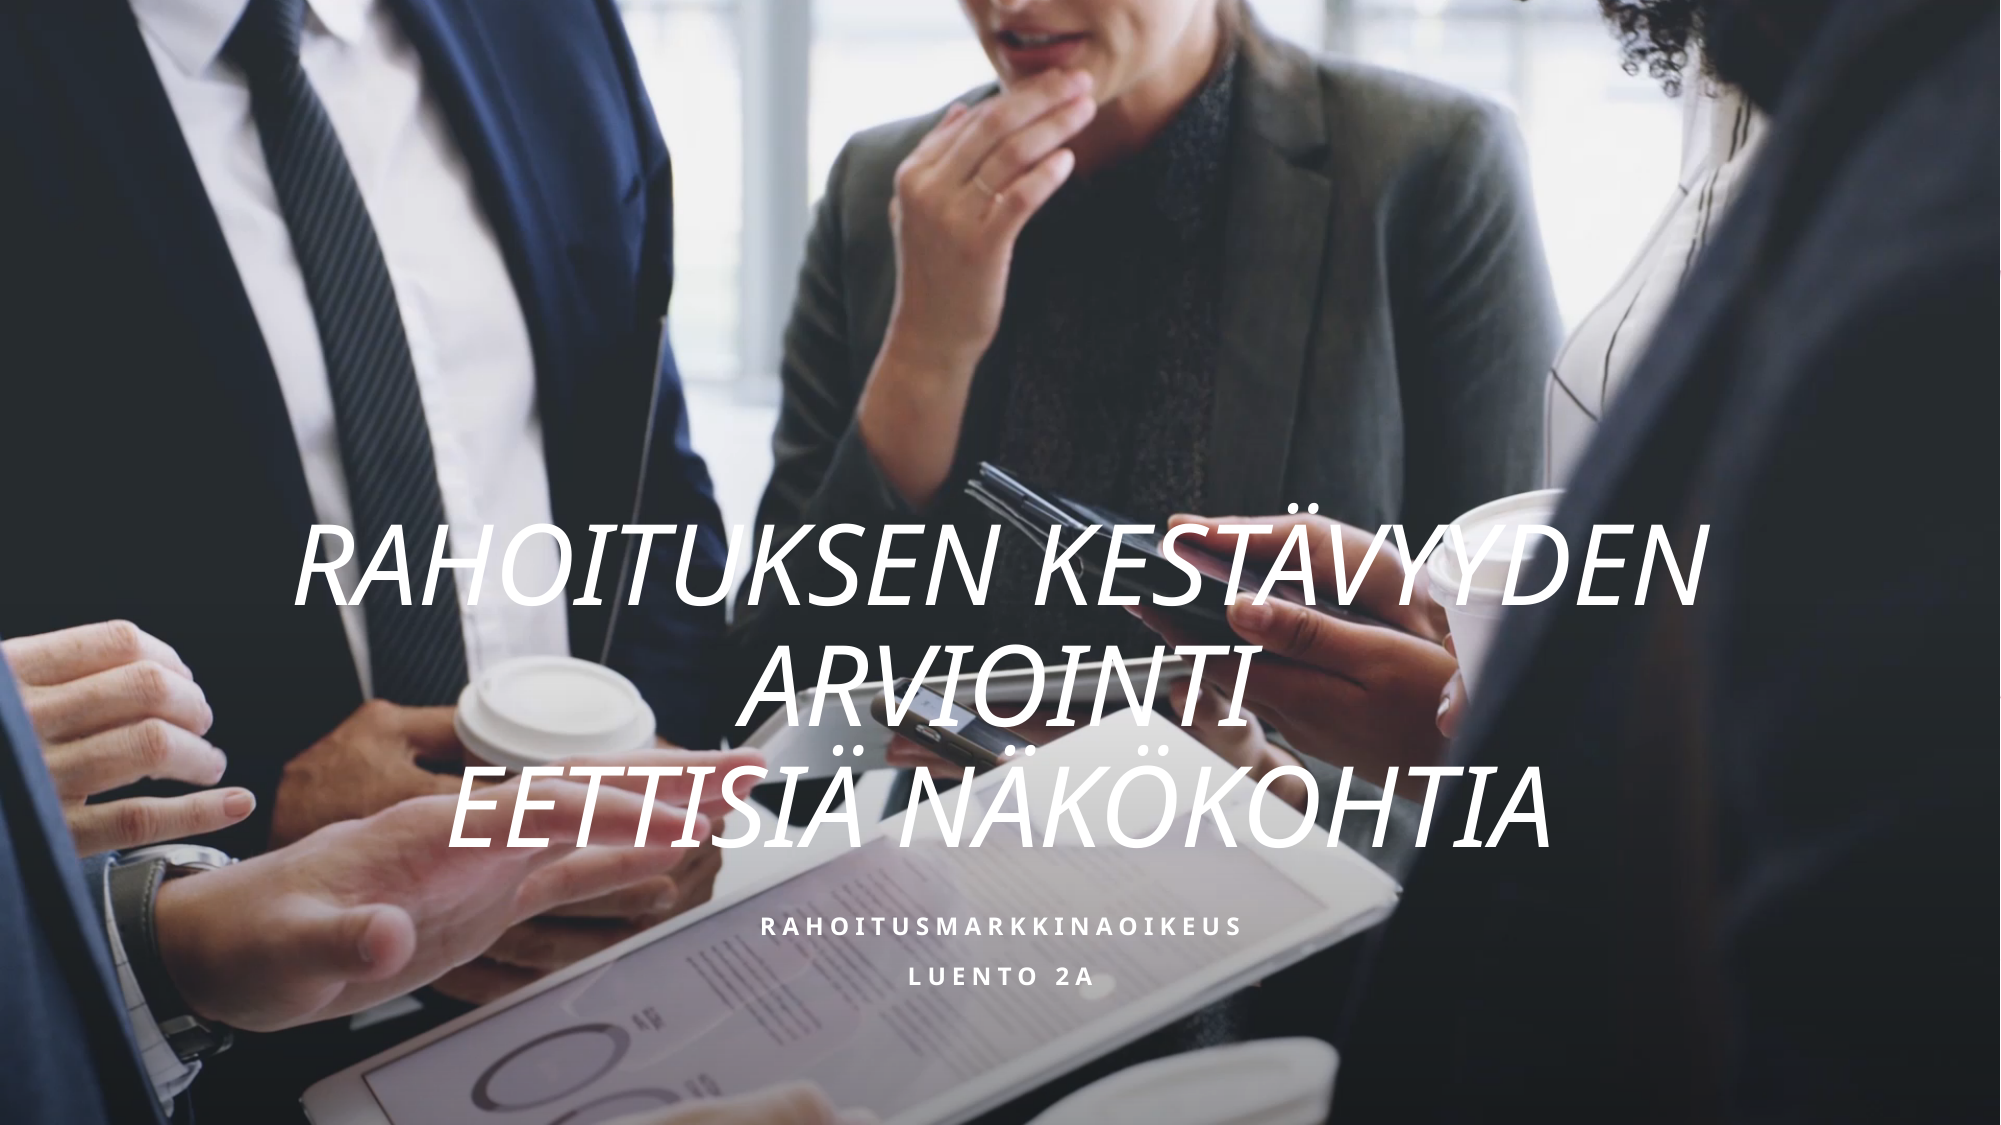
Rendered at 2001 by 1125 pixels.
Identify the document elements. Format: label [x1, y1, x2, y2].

text_box [0, 0, 2000, 1125]
